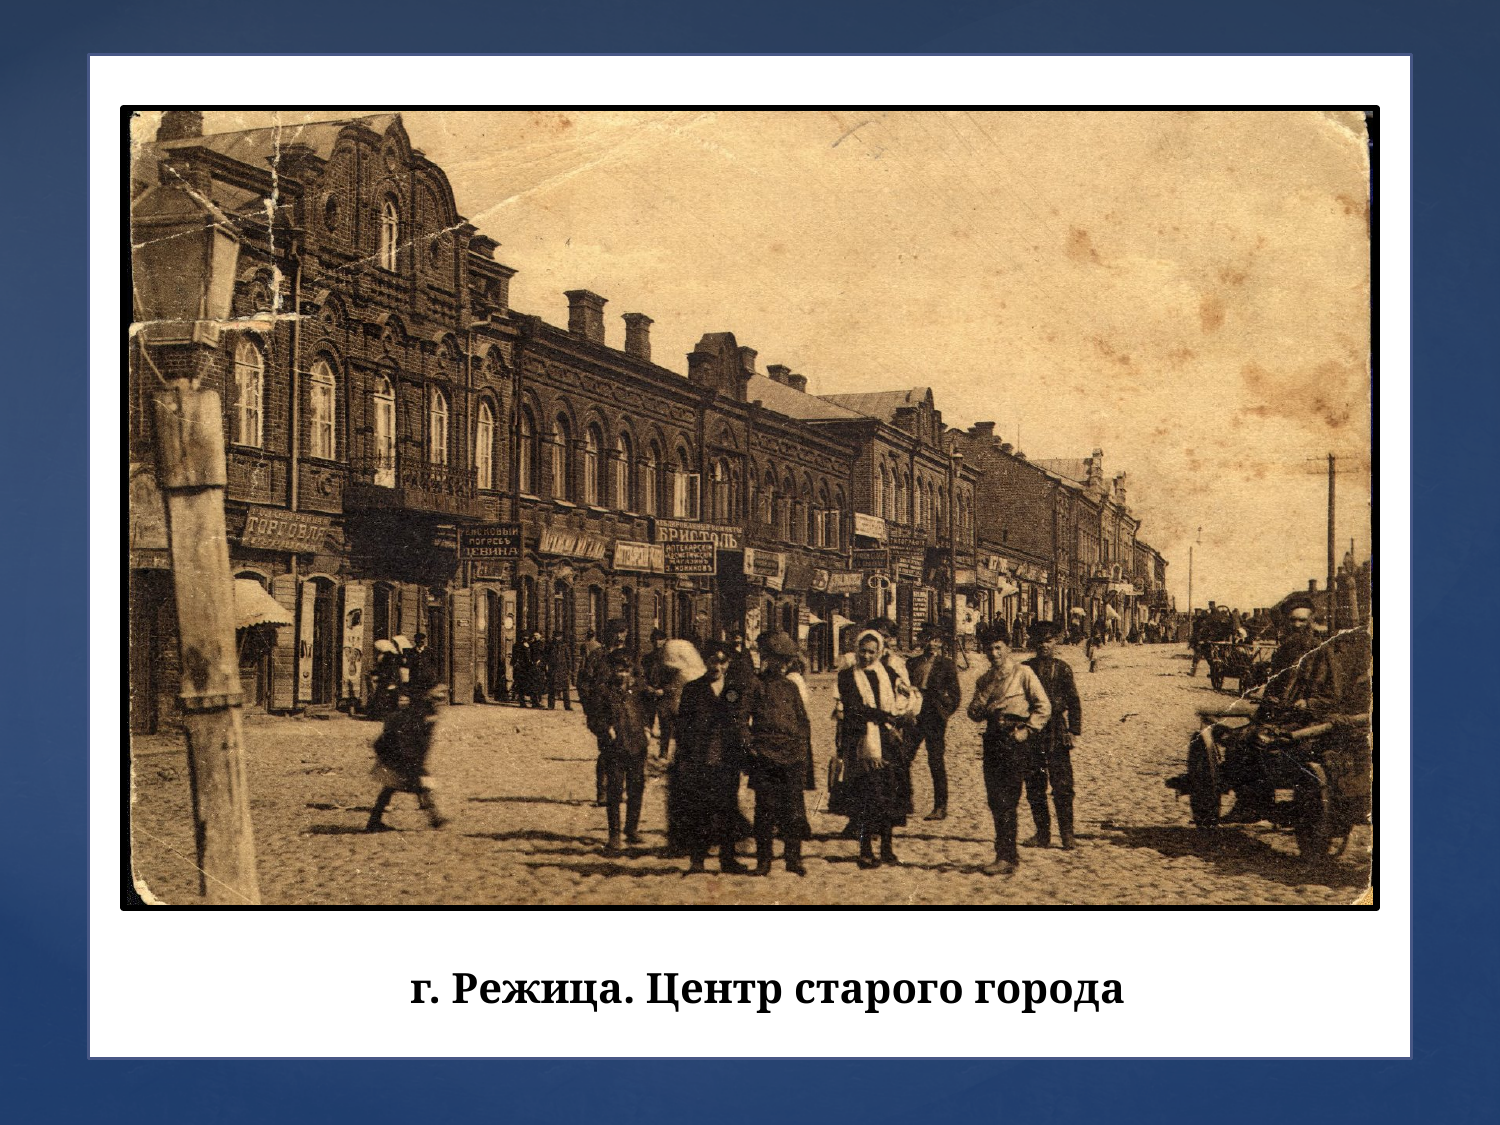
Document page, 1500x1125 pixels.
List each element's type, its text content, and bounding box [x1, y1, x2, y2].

text_box [87, 53, 1413, 1060]
text_box г. Режица. Центр старого города [395, 954, 1294, 1020]
picture [126, 110, 1374, 906]
